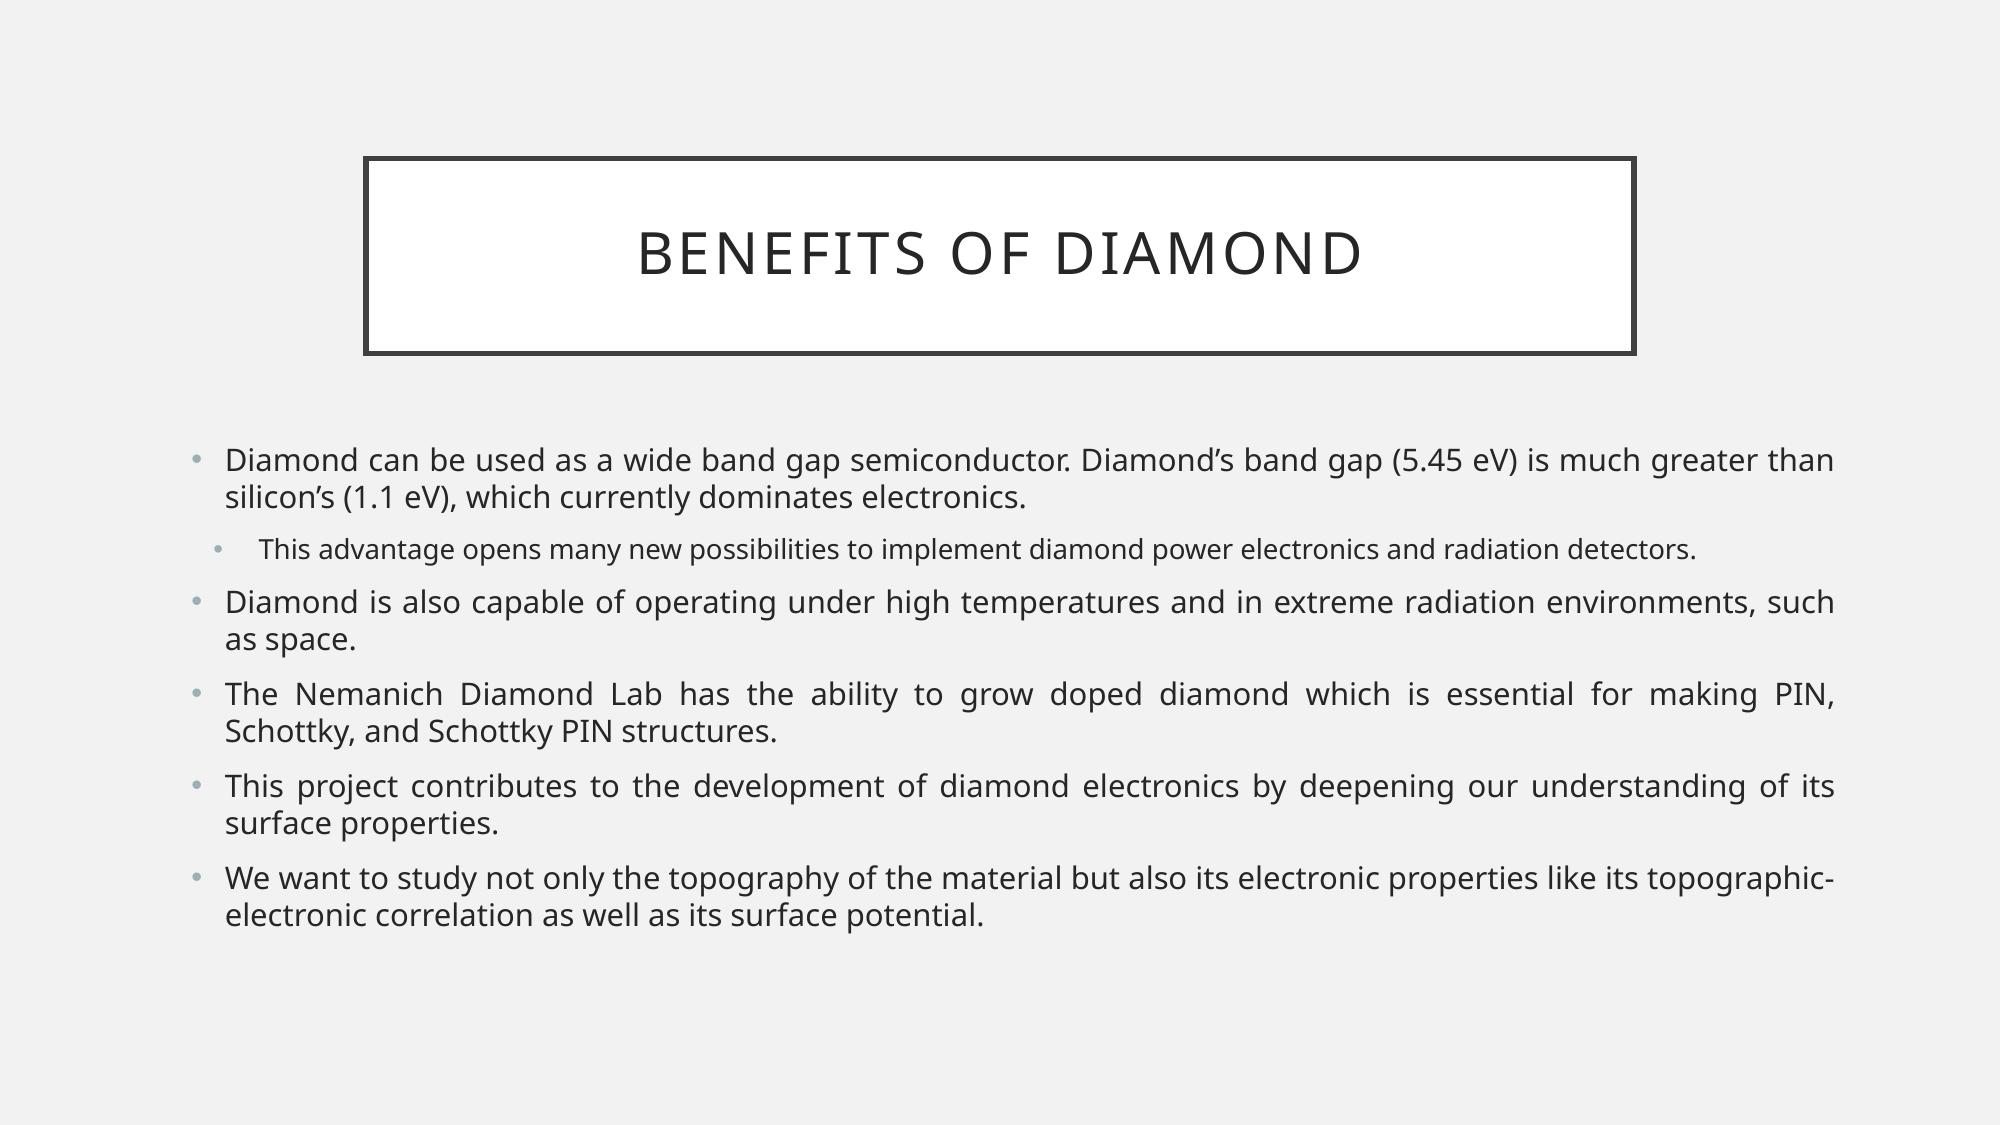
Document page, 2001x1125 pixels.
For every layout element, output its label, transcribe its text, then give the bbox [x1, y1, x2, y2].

list Diamond can be used as a wide band gap semiconductor. Diamond’s band gap (5.45 eV) is much greater than silicon’s (1.1 eV), which currently dominates electronics. This advantage opens many new possibilities to implement diamond power electronics and radiation detectors. Diamond is also capable of operating under high temperatures and in extreme radiation environments, such as space. The Nemanich Diamond Lab has the ability to grow doped diamond which is essential for making PIN, Schottky, and Schottky PIN structures. This project contributes to the development of diamond electronics by deepening our understanding of its surface properties. We want to study not only the topography of the material but also its electronic properties like its topographic-electronic correlation as well as its surface potential. [176, 432, 1851, 942]
title Benefits of diamond [363, 156, 1637, 356]
